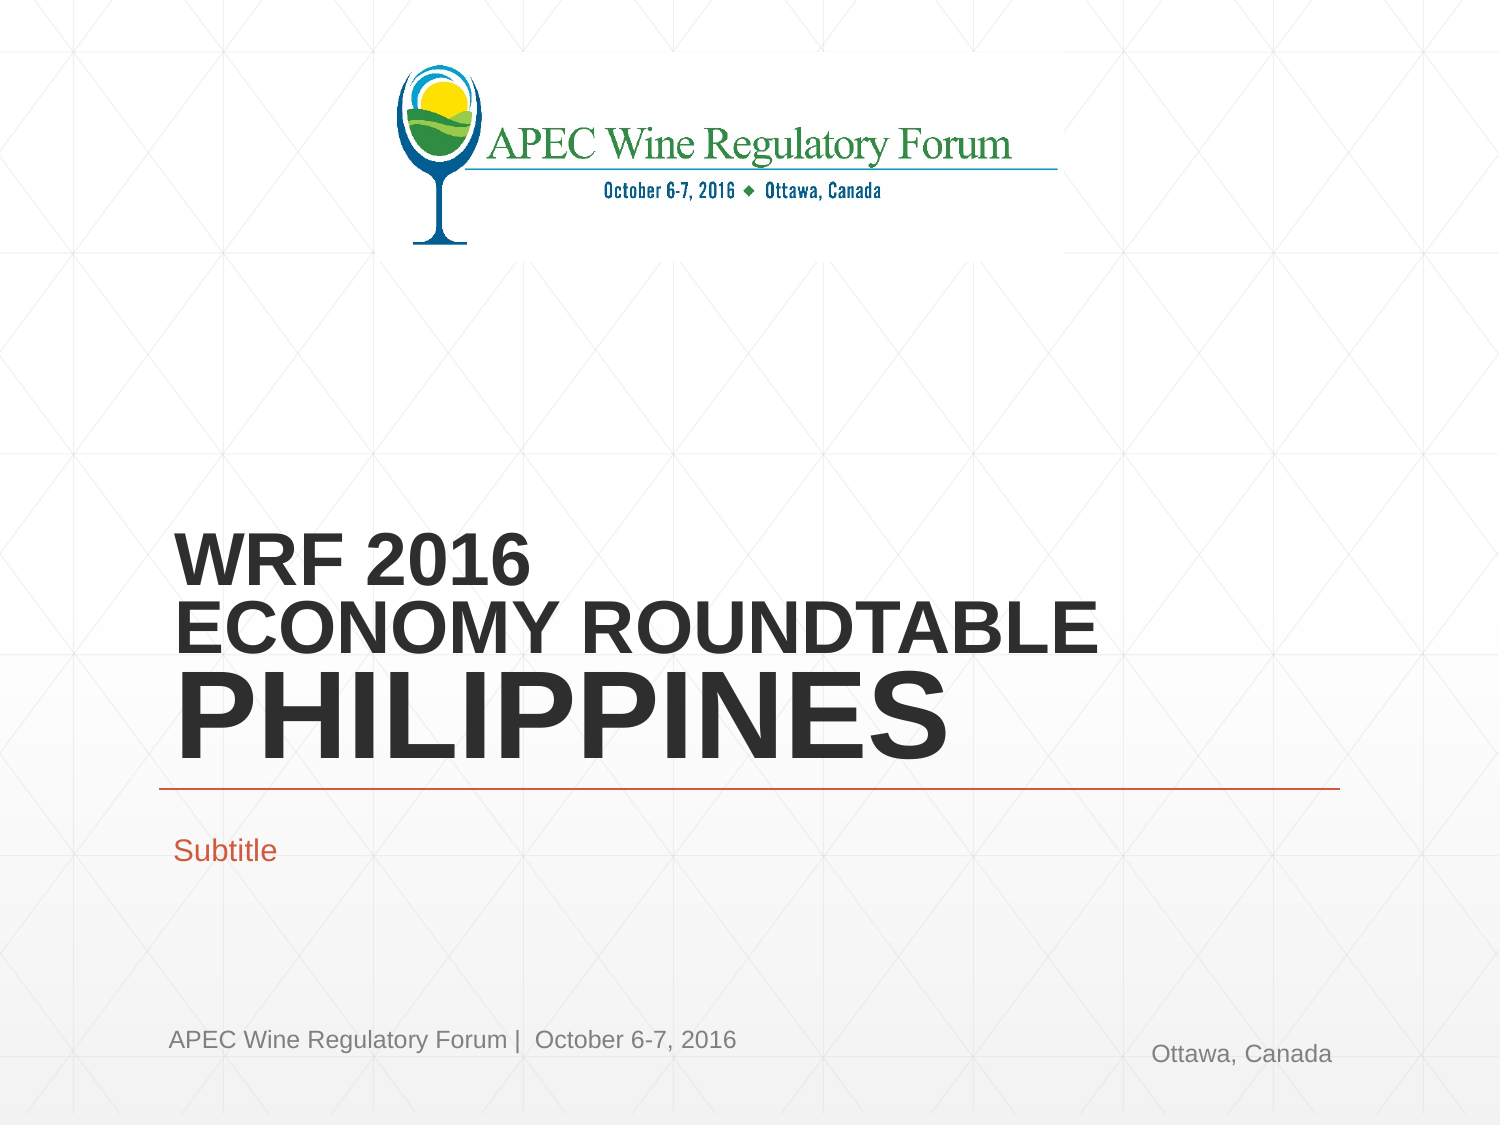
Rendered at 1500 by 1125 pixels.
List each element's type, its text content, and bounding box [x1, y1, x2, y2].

picture [375, 52, 1064, 262]
subtitle Subtitle [158, 827, 1340, 903]
title WRF 2016 ECONOMY ROUNDTABLE PHILIPPINES [159, 366, 1359, 790]
